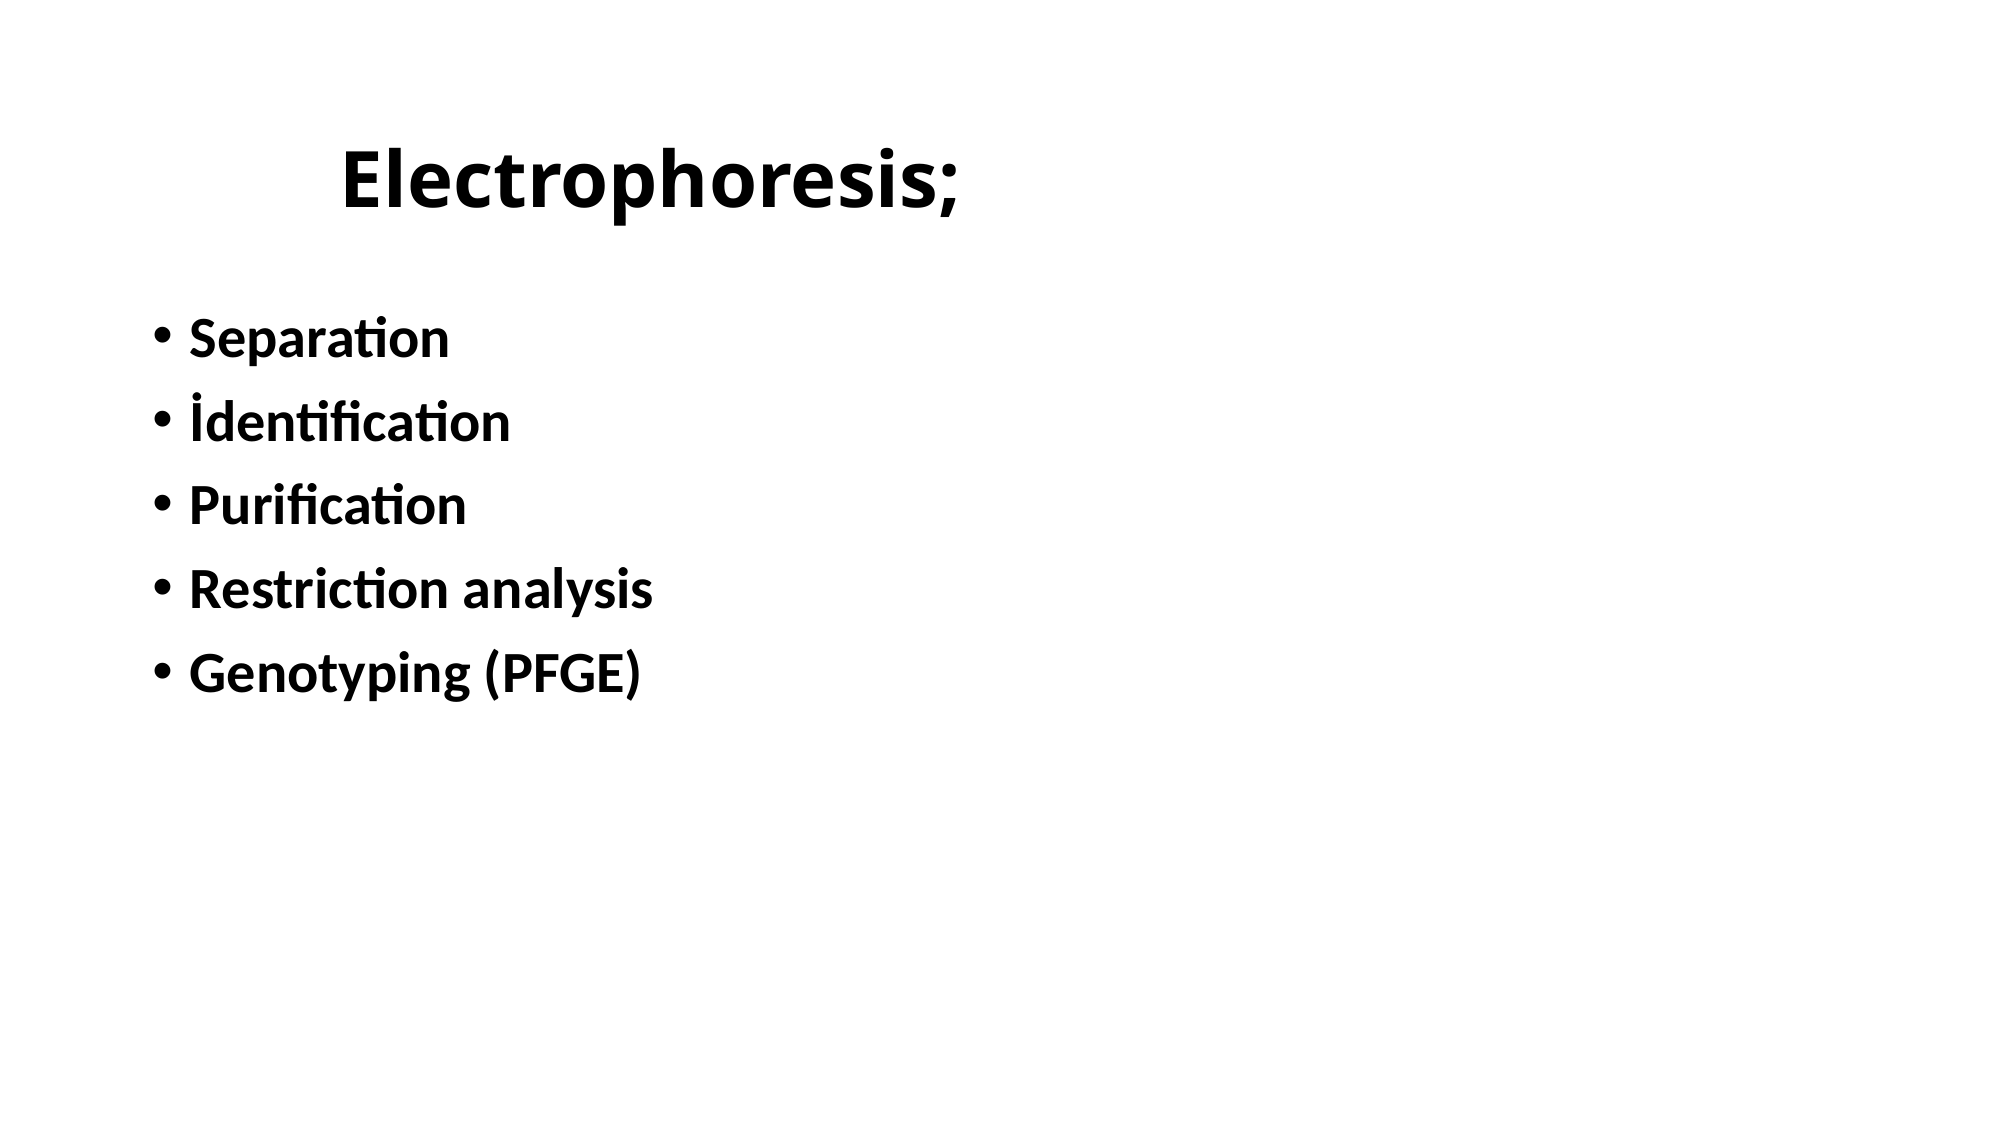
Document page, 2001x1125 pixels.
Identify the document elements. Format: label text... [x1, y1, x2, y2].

list Separation İdentification Purification Restriction analysis Genotyping (PFGE) [137, 299, 1863, 1014]
title Electrophoresis; [324, 132, 1675, 233]
